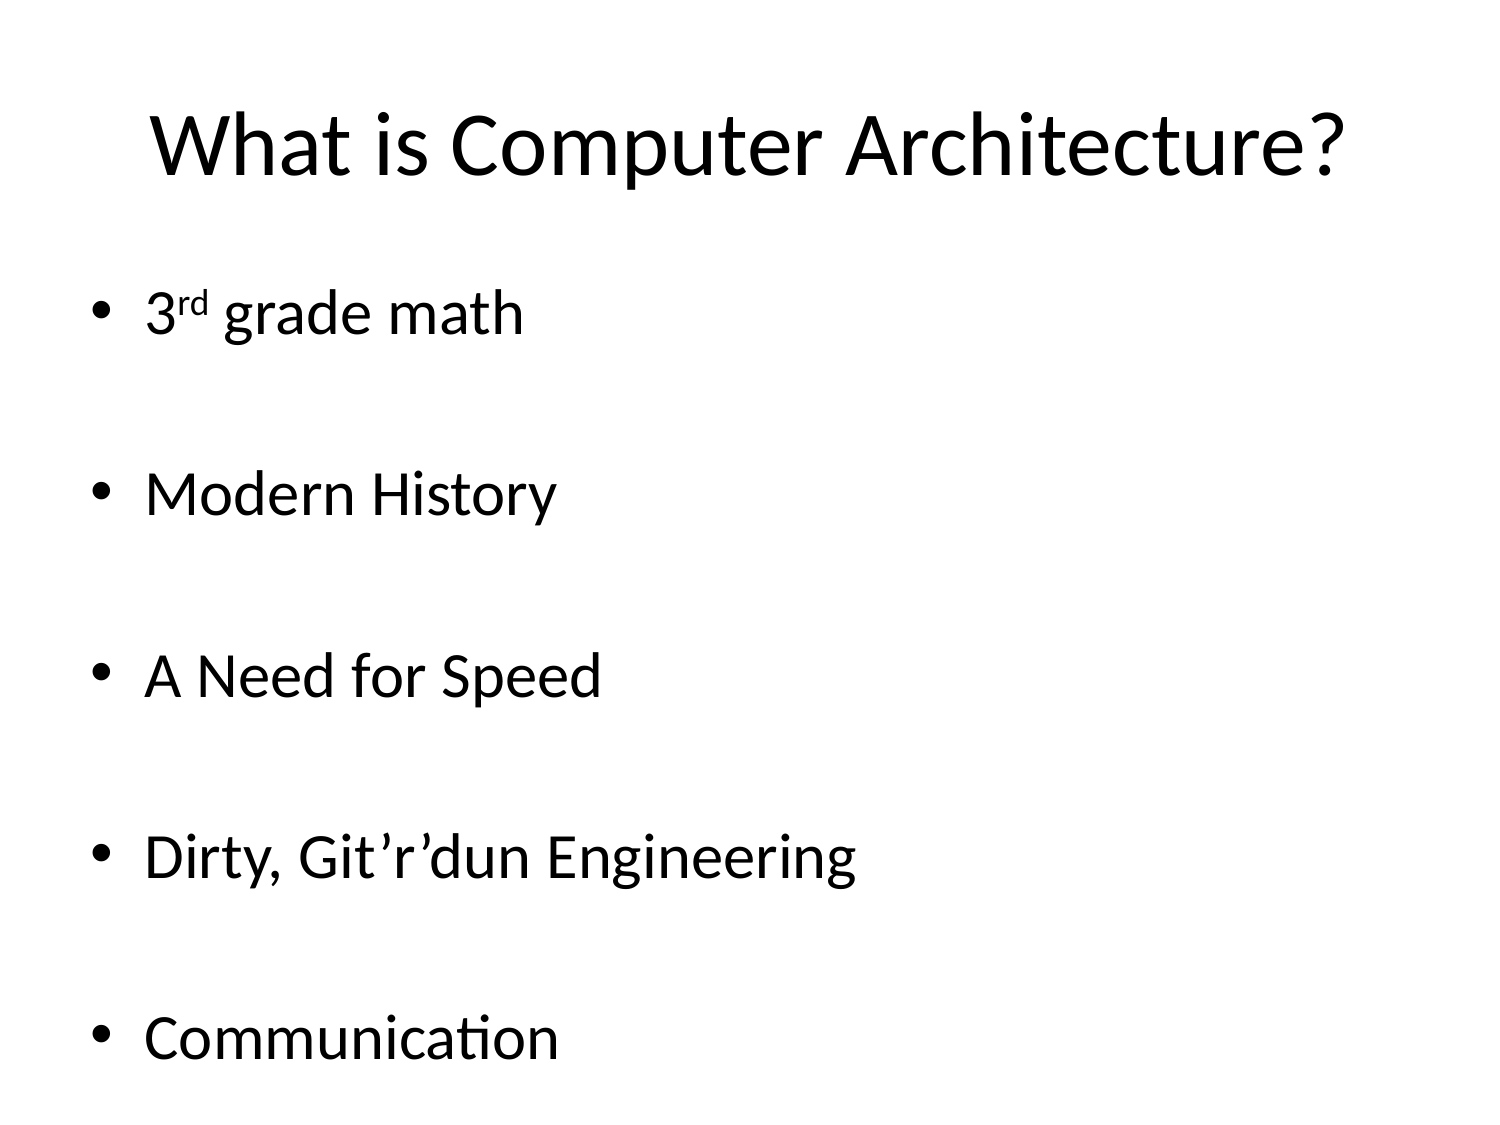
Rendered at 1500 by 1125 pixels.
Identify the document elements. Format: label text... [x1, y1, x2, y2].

list 3rd grade math Modern History A Need for Speed Dirty, Git’r’dun Engineering Communication [75, 262, 1425, 1088]
title What is Computer Architecture? [75, 45, 1425, 233]
